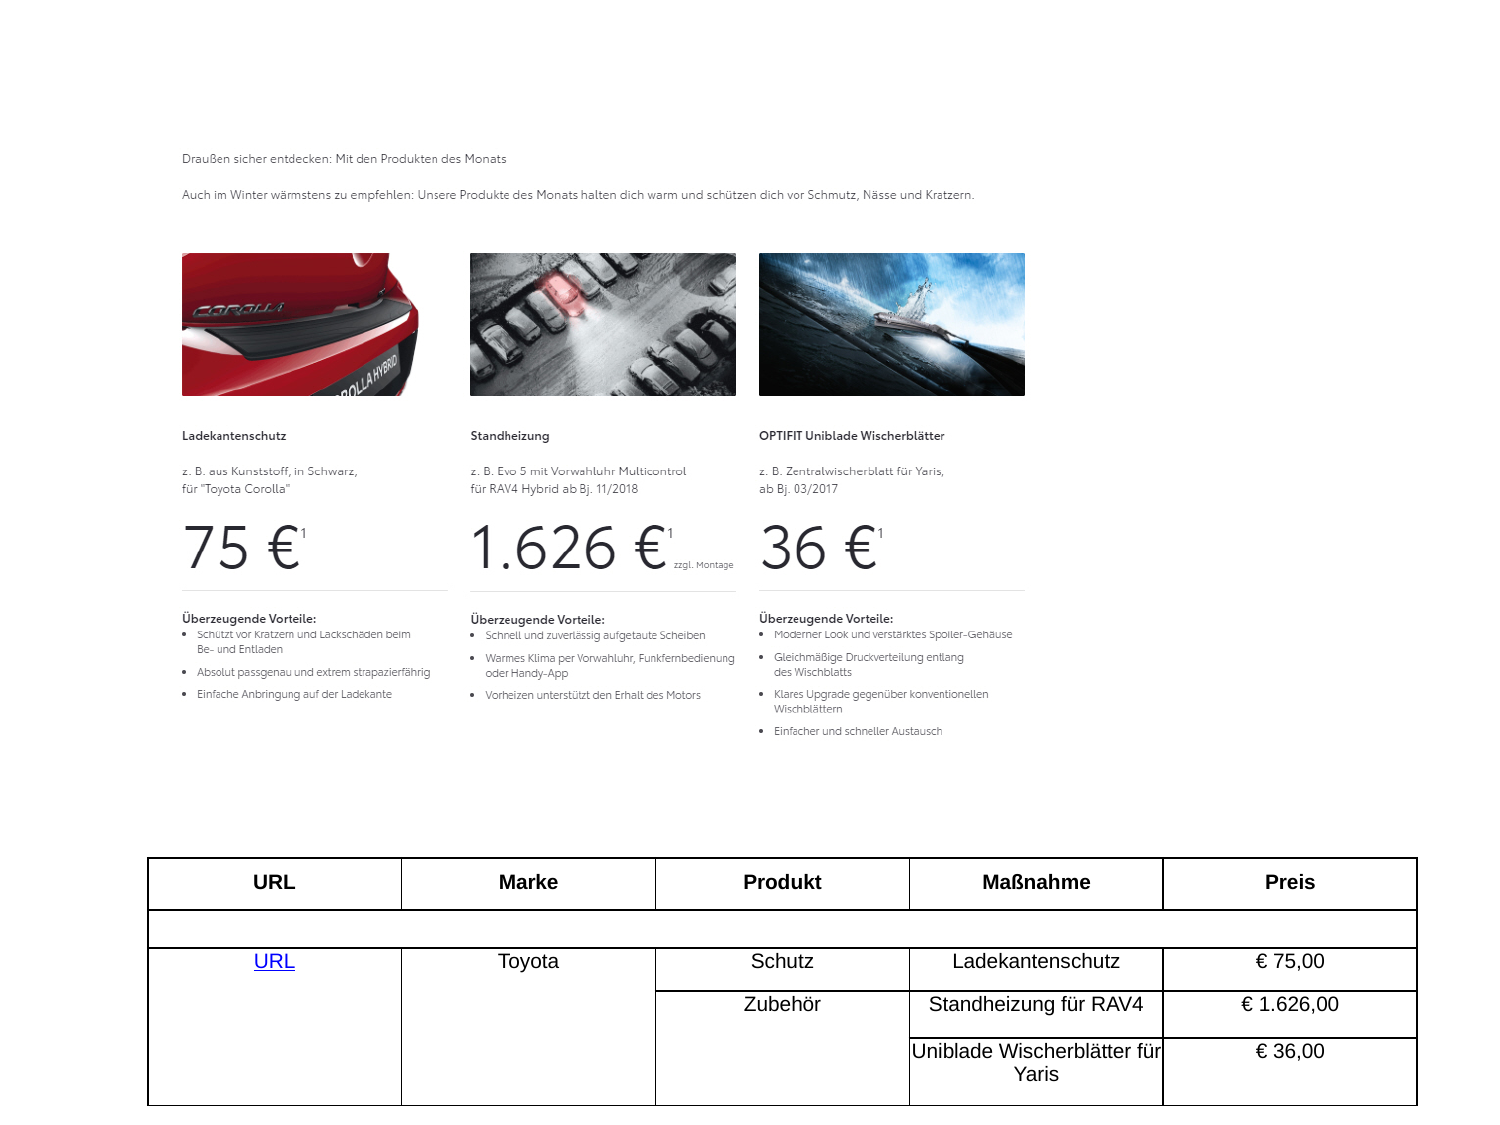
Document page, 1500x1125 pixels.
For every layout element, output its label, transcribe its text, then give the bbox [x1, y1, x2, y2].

table_header Maßnahme [910, 859, 1162, 909]
table_cell € 36,00 [1164, 1039, 1416, 1105]
table_cell Ladekantenschutz [910, 949, 1162, 990]
table_cell Uniblade Wischerblätter für Yaris [910, 1039, 1162, 1105]
table_header Marke [402, 859, 655, 909]
table_cell Zubehör [656, 992, 909, 1105]
table_cell URL [149, 949, 401, 1105]
table_header URL [149, 859, 401, 909]
table_cell € 75,00 [1164, 949, 1416, 990]
table_header Preis [1164, 859, 1416, 909]
table_cell [149, 911, 1416, 947]
picture [147, 148, 1158, 793]
table_cell Schutz [656, 949, 909, 990]
table_cell Standheizung für RAV4 [910, 992, 1162, 1037]
table_cell Toyota [402, 949, 655, 1105]
table_cell € 1.626,00 [1164, 992, 1416, 1037]
table_header Produkt [656, 859, 909, 909]
